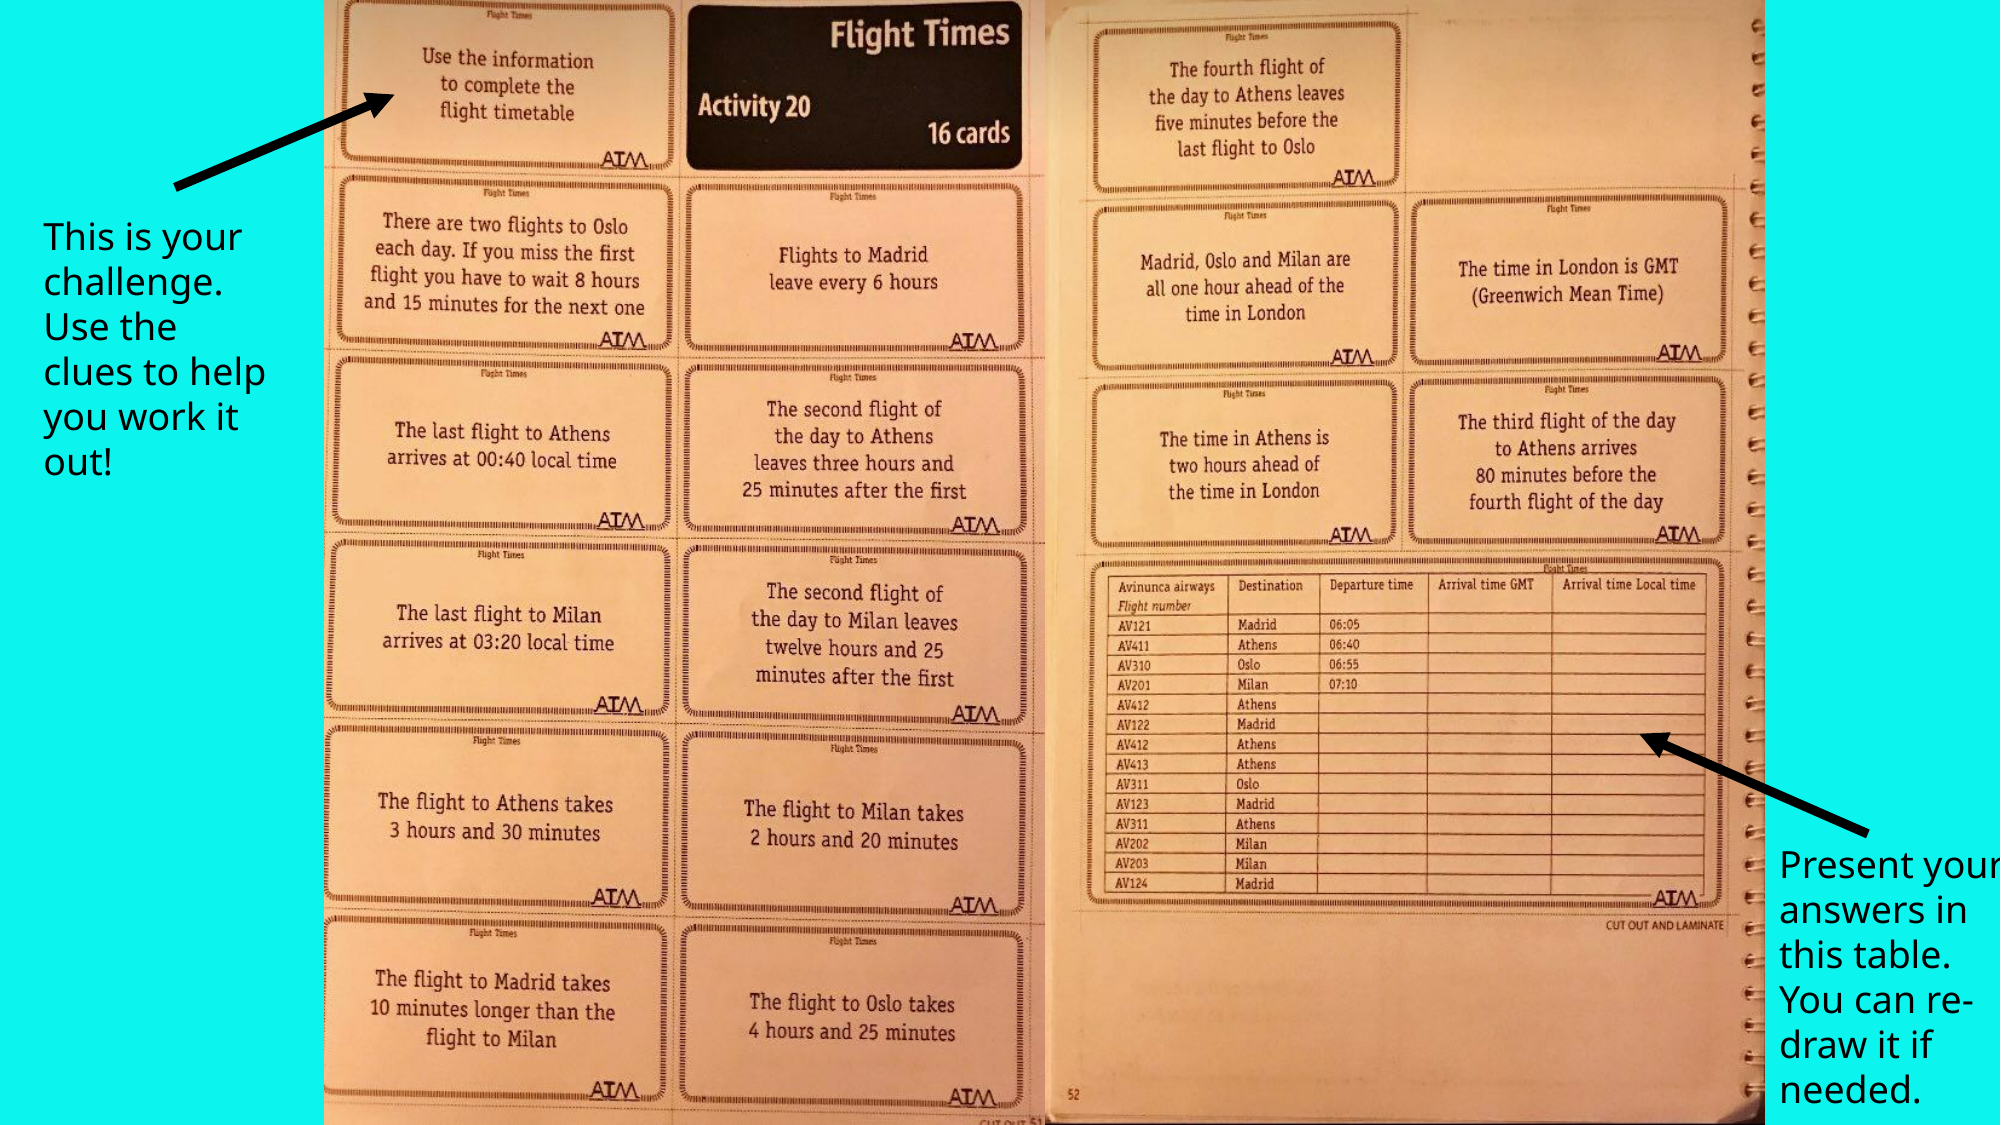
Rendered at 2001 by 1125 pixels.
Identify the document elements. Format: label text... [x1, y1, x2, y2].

text_box Present your answers in this table. You can re-draw it if needed. [1765, 833, 2000, 1119]
picture [324, 0, 1765, 1125]
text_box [1639, 733, 1868, 834]
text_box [174, 94, 395, 188]
text_box This is your challenge. Use the clues to help you work it out! [28, 205, 285, 490]
